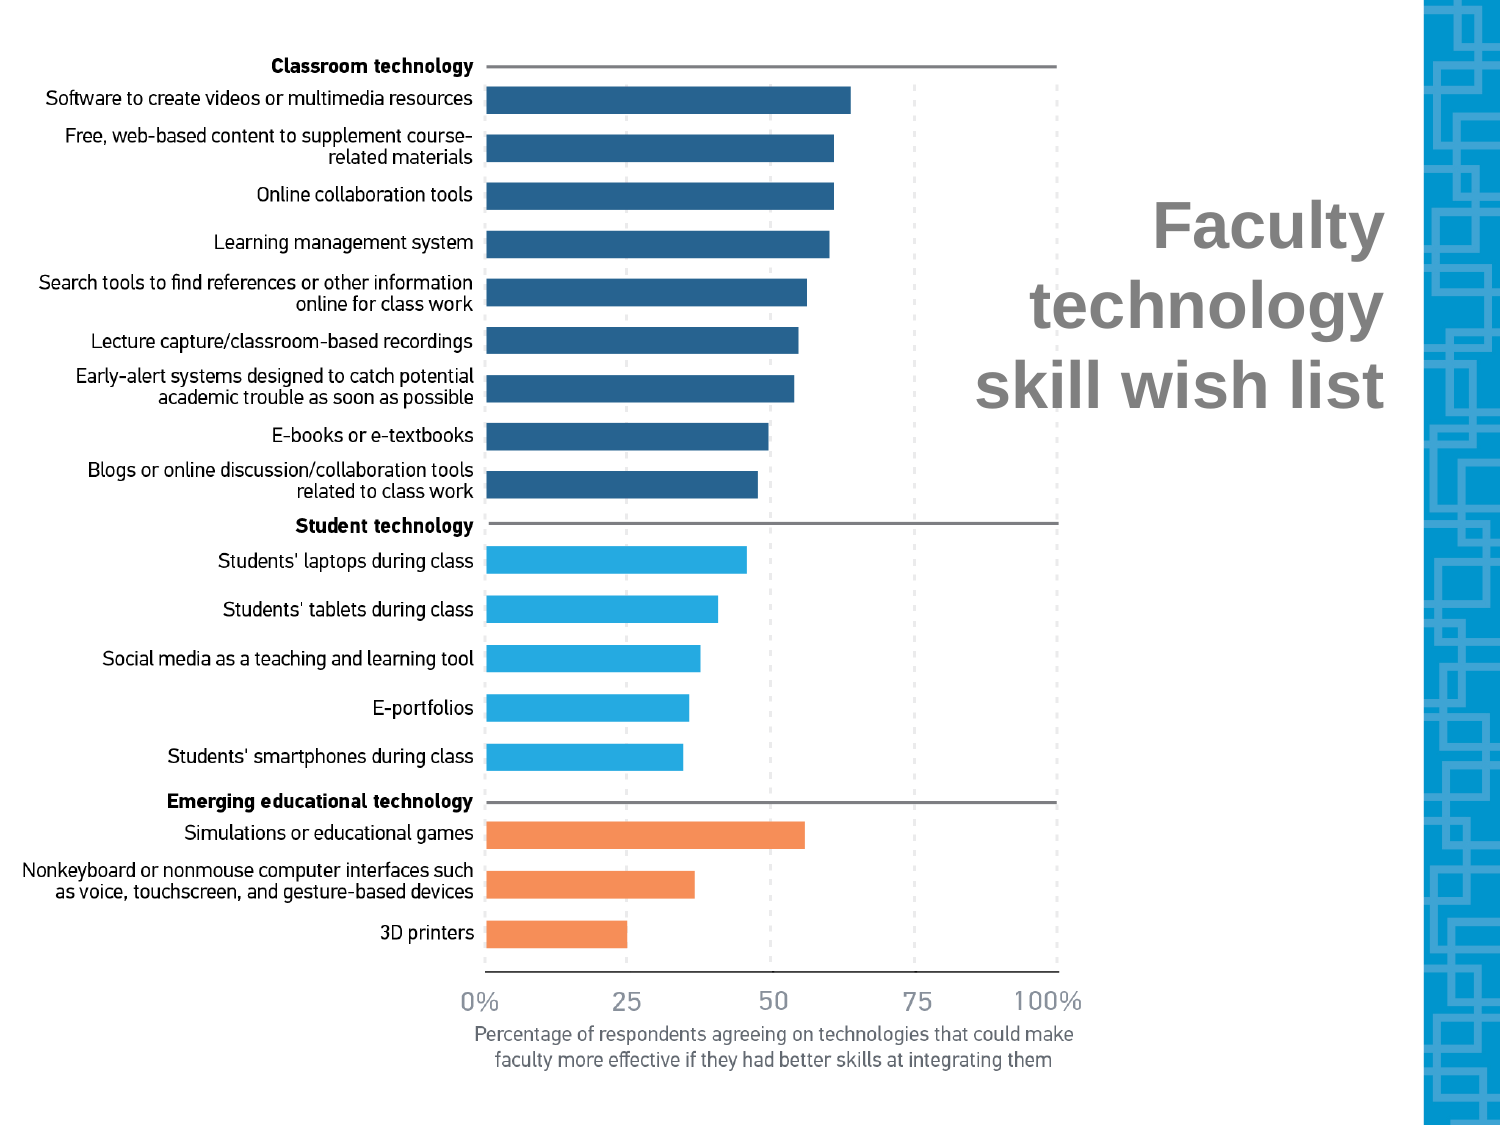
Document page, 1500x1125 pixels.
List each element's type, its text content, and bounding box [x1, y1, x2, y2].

title Faculty technology skill wish list [1104, 174, 1400, 450]
picture [0, 0, 1500, 1125]
